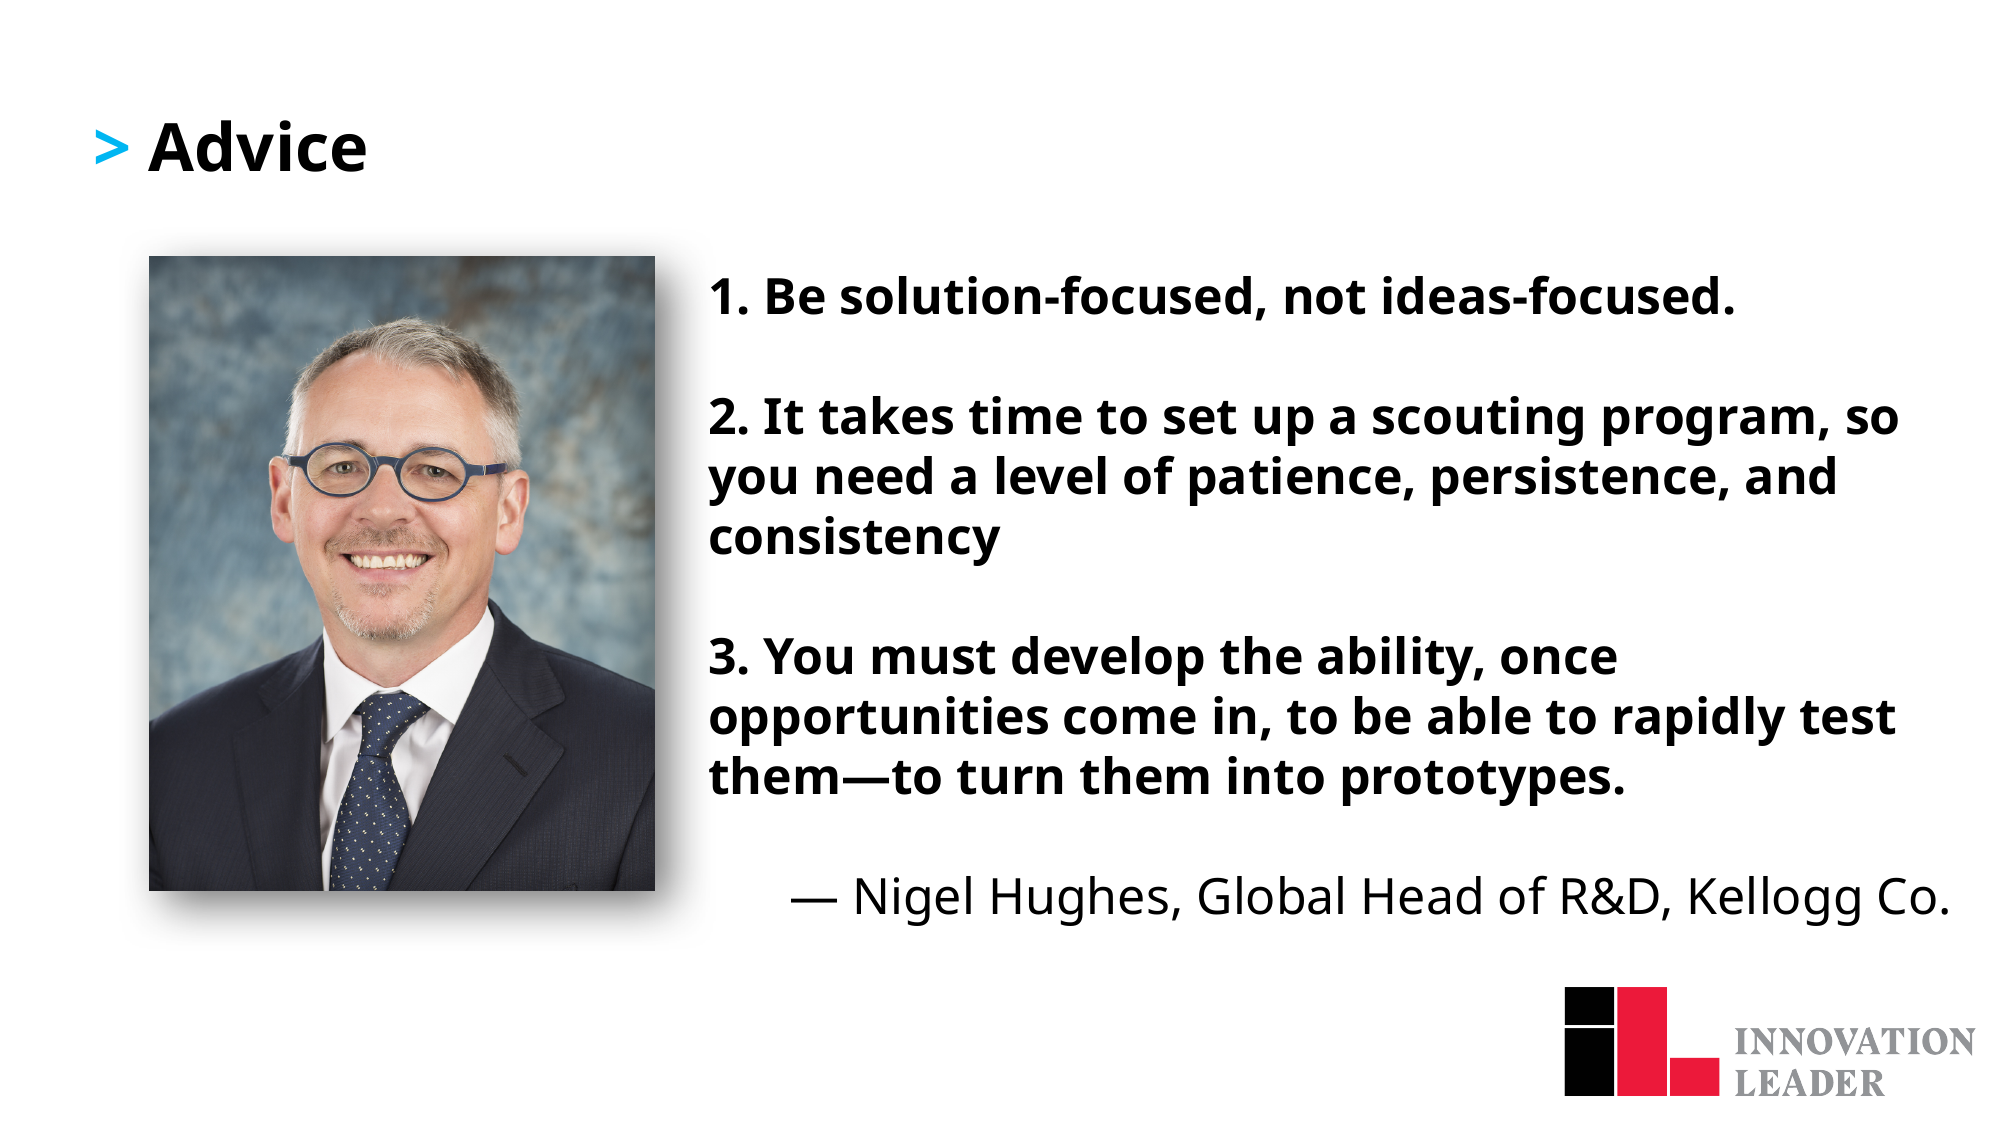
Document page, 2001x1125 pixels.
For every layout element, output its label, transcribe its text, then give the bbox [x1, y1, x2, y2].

text_box 1. Be solution-focused, not ideas-focused. 2. It takes time to set up a scouting program, so you need a level of patience, persistence, and consistency 3. You must develop the ability, once opportunities come in, to be able to rapidly test them—to turn them into prototypes. — Nigel Hughes, Global Head of R&D, Kellogg Co. [693, 256, 1968, 992]
text_box > Advice [78, 97, 1484, 193]
picture [1552, 970, 1984, 1115]
picture [149, 256, 655, 891]
